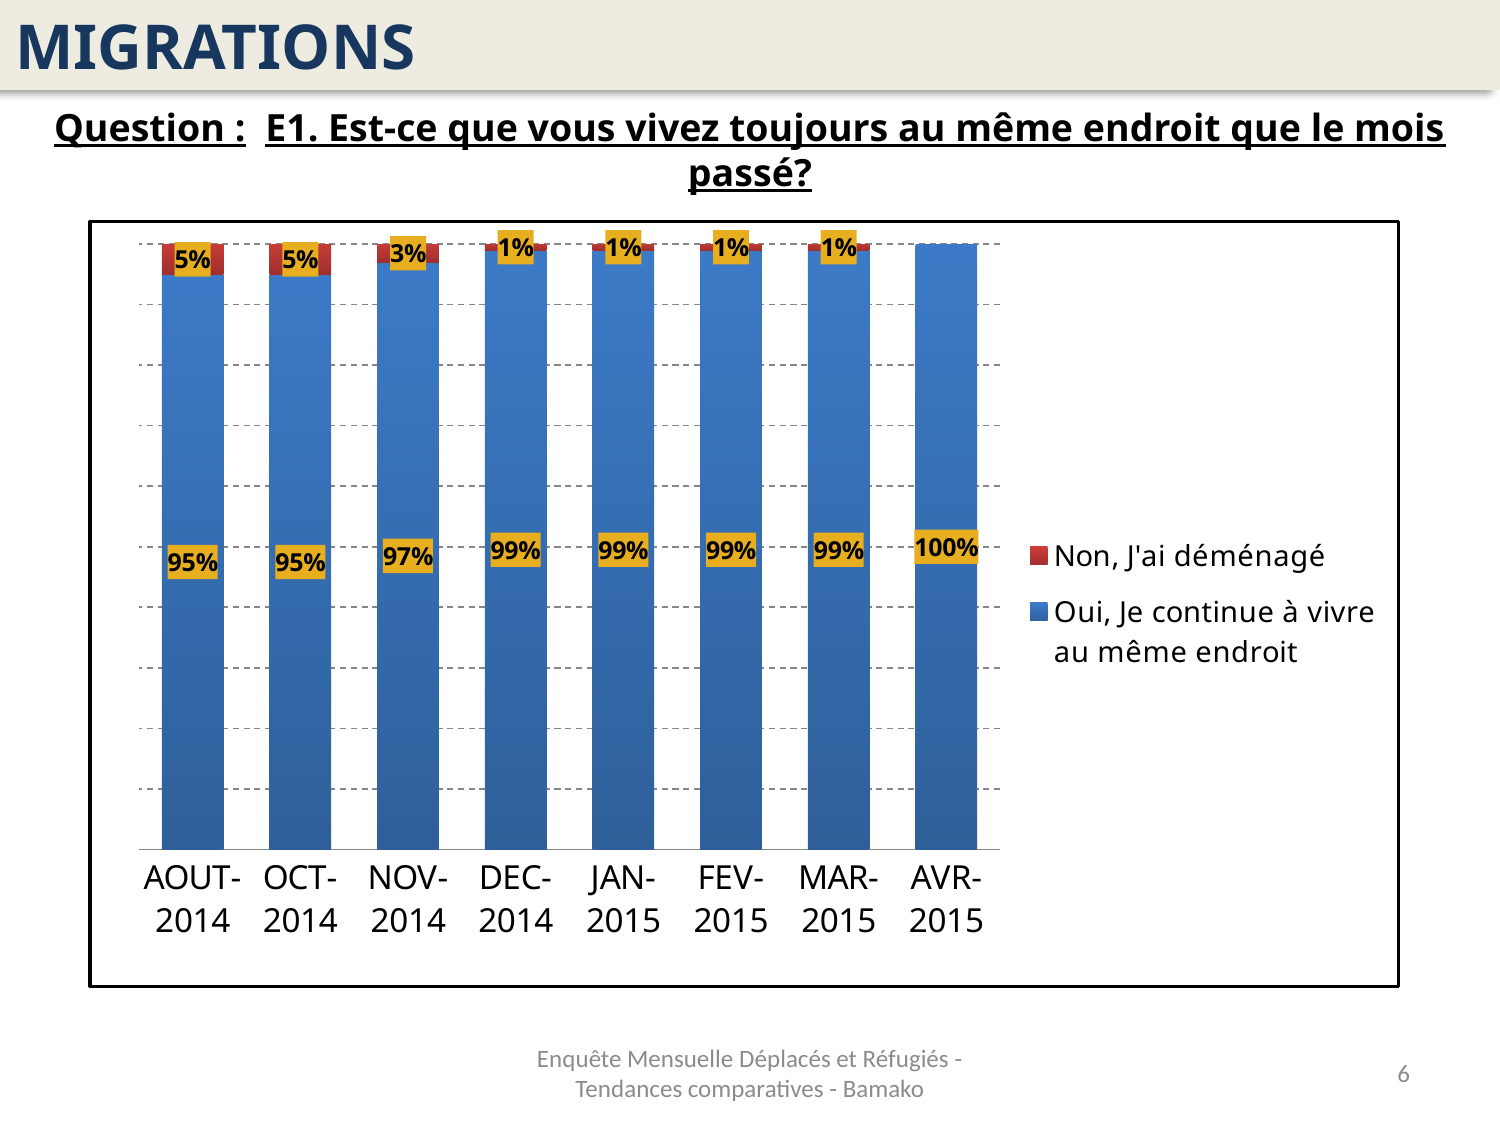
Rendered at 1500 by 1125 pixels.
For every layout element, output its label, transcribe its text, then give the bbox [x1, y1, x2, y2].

chart [88, 219, 1400, 988]
footer Enquête Mensuelle Déplacés et Réfugiés - Tendances comparatives - Bamako [512, 1042, 988, 1103]
text_box MIGRATIONS [0, 0, 1500, 92]
slide_number 6 [1074, 1042, 1425, 1103]
text_box Question : E1. Est-ce que vous vivez toujours au même endroit que le mois passé? [0, 96, 1500, 201]
